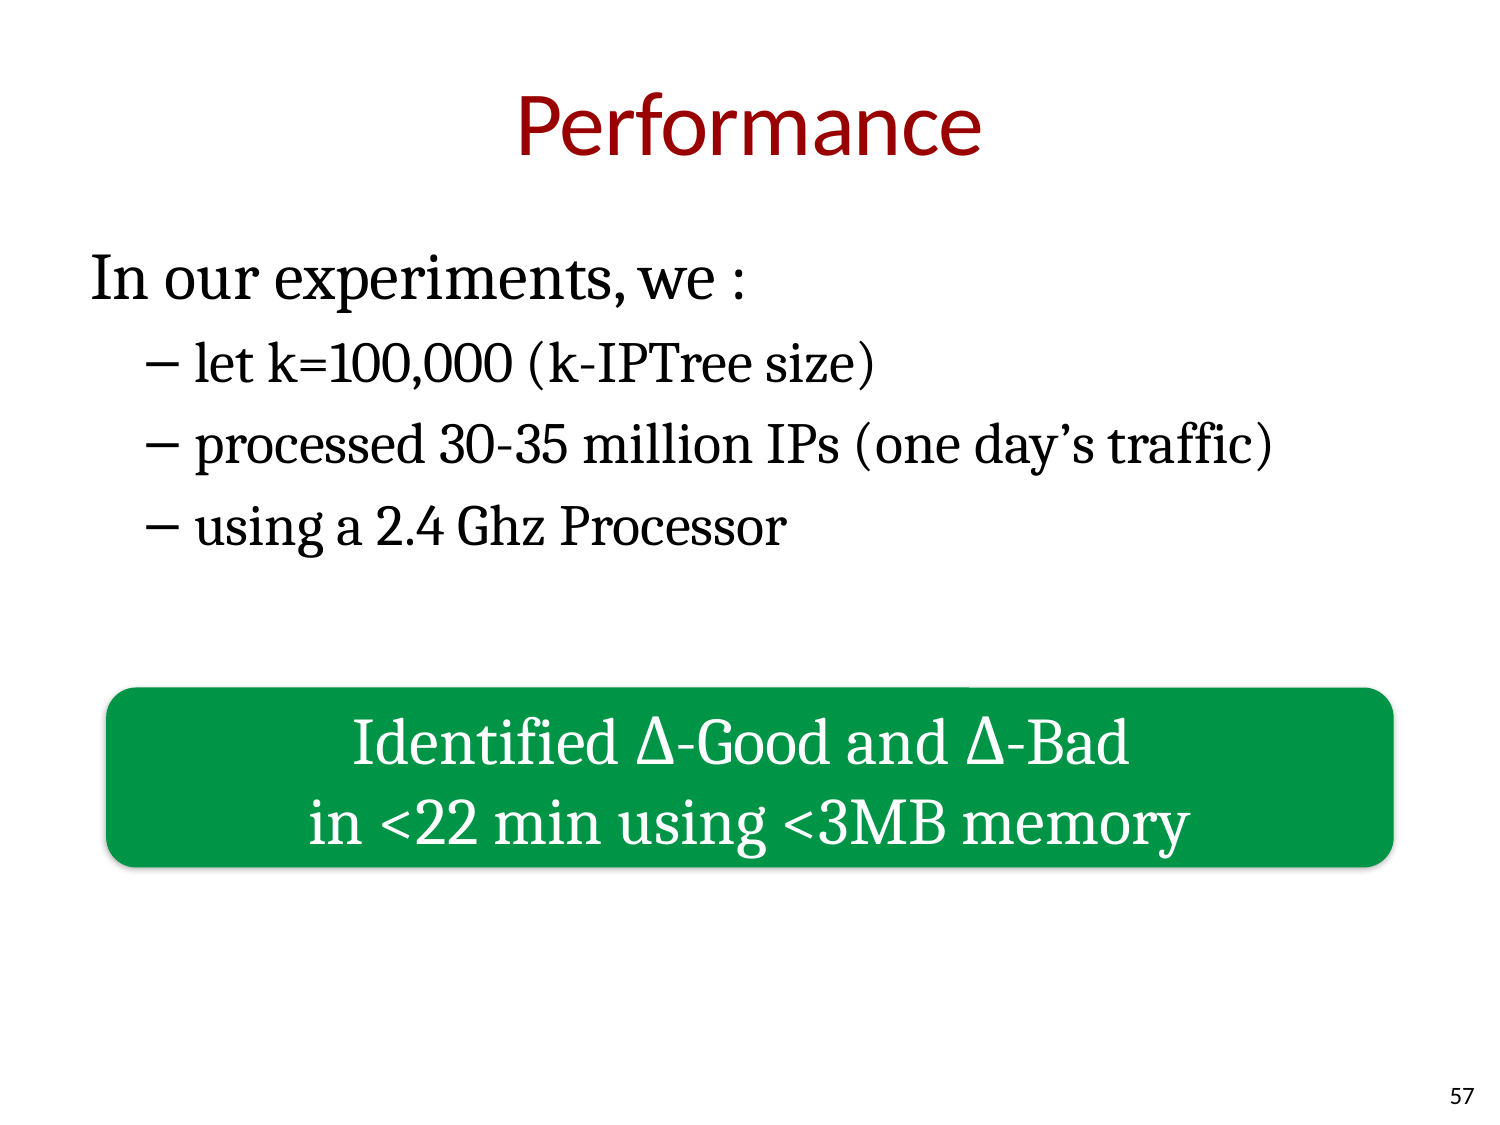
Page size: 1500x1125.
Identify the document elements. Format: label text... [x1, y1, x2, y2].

slide_number 57 [1125, 1065, 1475, 1125]
text_box Identified Δ-Good and Δ-Bad in <22 min using <3MB memory [105, 686, 1395, 869]
title Performance [75, 24, 1425, 213]
list In our experiments, we : let k=100,000 (k-IPTree size) processed 30-35 million IPs (one day’s traffic) using a 2.4 Ghz Processor [75, 224, 1425, 1005]
